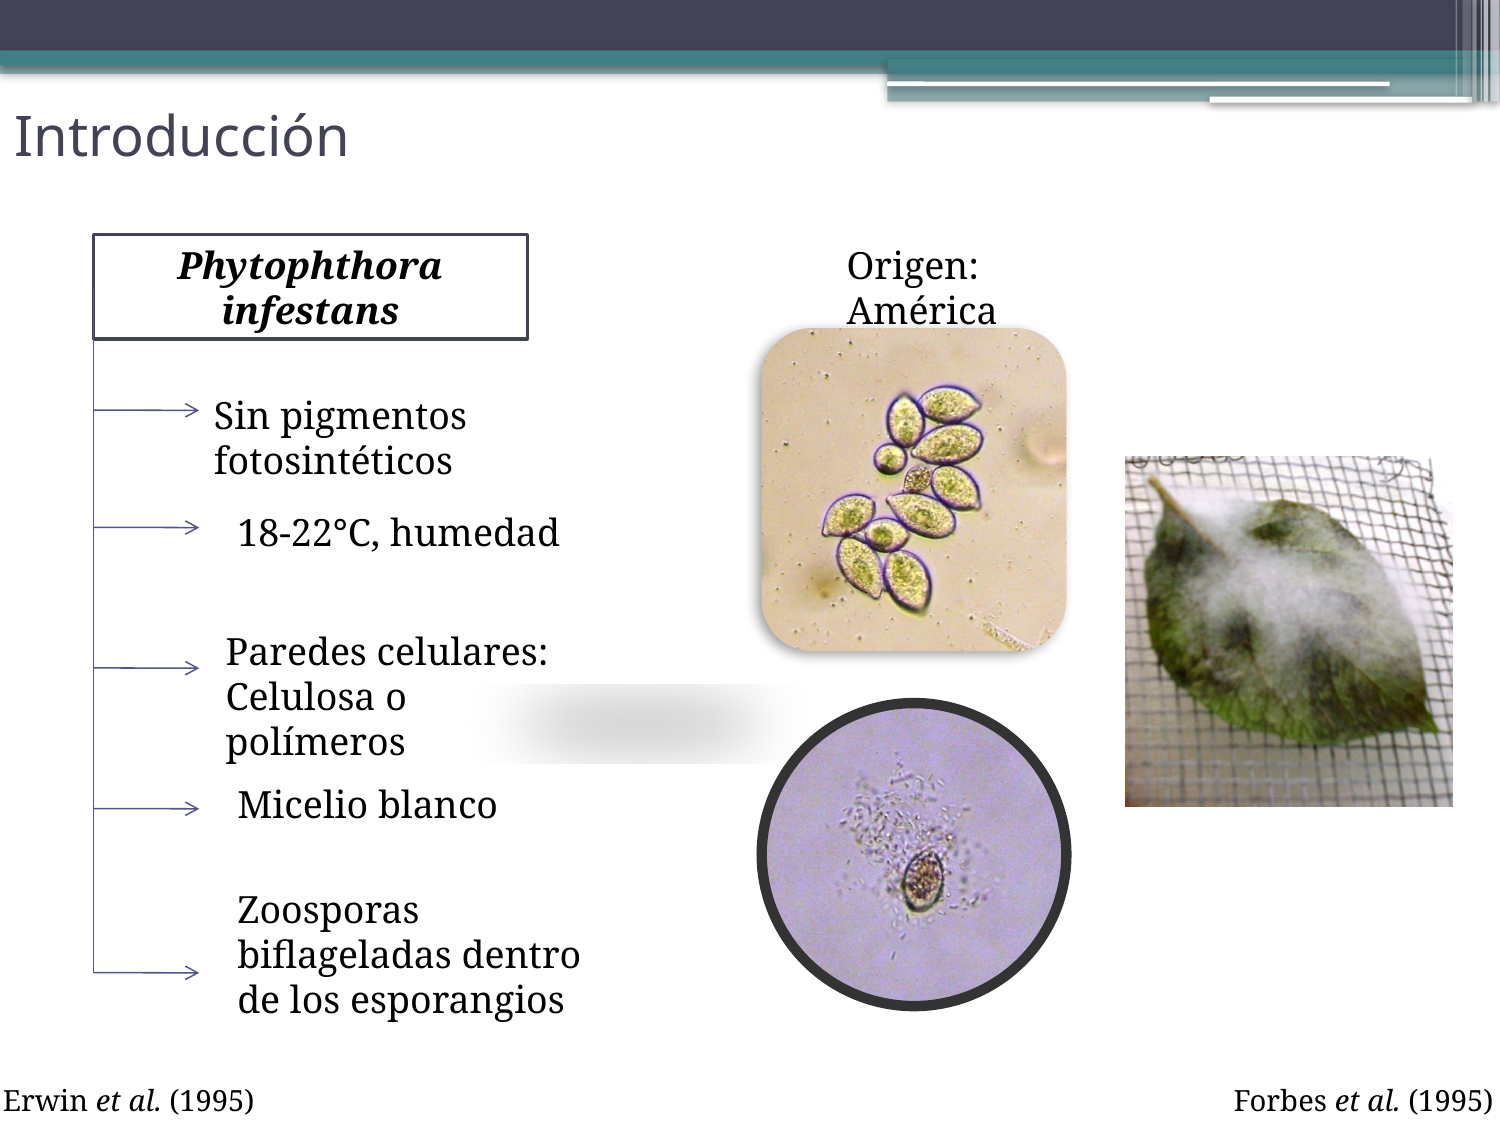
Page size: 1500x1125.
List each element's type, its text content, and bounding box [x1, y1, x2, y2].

text_box Paredes celulares: Celulosa o polímeros [210, 621, 598, 771]
text_box Origen: América [831, 234, 1149, 340]
text_box Phytophthora infestans [93, 234, 528, 340]
picture [761, 327, 1067, 652]
text_box 18-22°C, humedad [222, 501, 598, 562]
title Introducción [0, 70, 422, 199]
text_box Micelio blanco [222, 773, 551, 834]
text_box Erwin et al. (1995) [0, 1074, 493, 1125]
text_box Sin pigmentos fotosintéticos [199, 384, 704, 490]
text_box Zoosporas biflageladas dentro de los esporangios [222, 878, 598, 1029]
text_box Forbes et al. (1995) [1218, 1074, 1500, 1125]
picture [761, 702, 1067, 1007]
picture [1124, 456, 1454, 808]
